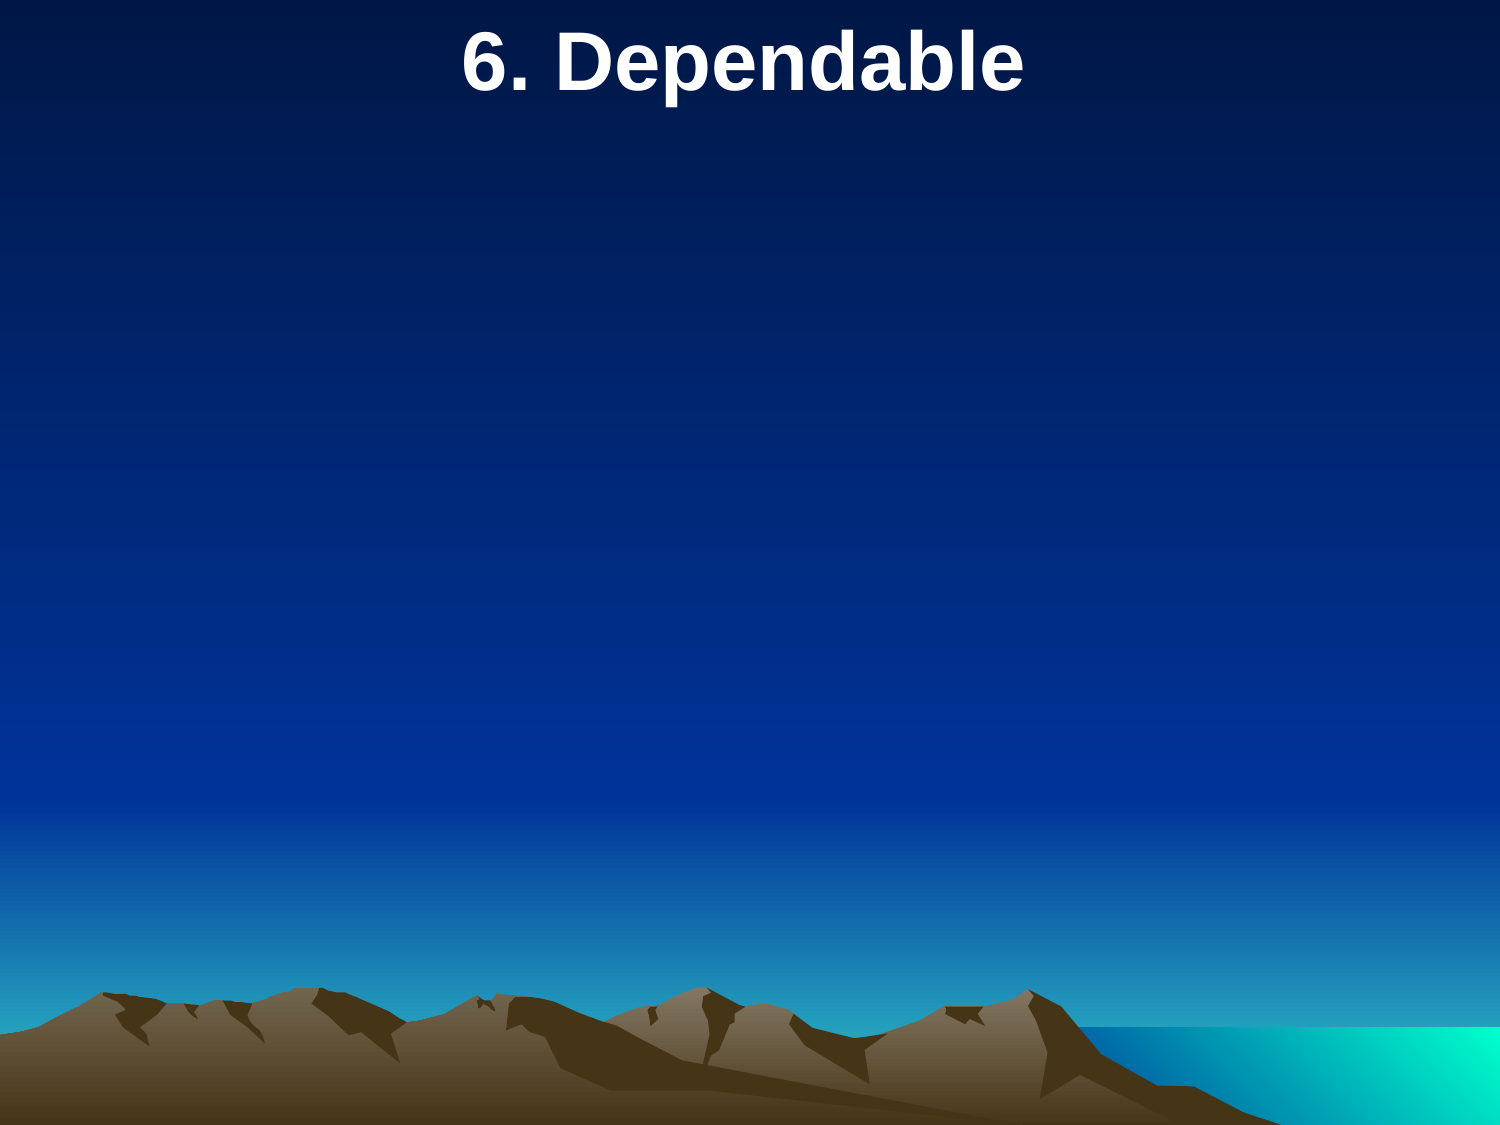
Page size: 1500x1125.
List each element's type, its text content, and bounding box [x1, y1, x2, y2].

text_box 6. Dependable [12, 0, 1475, 415]
